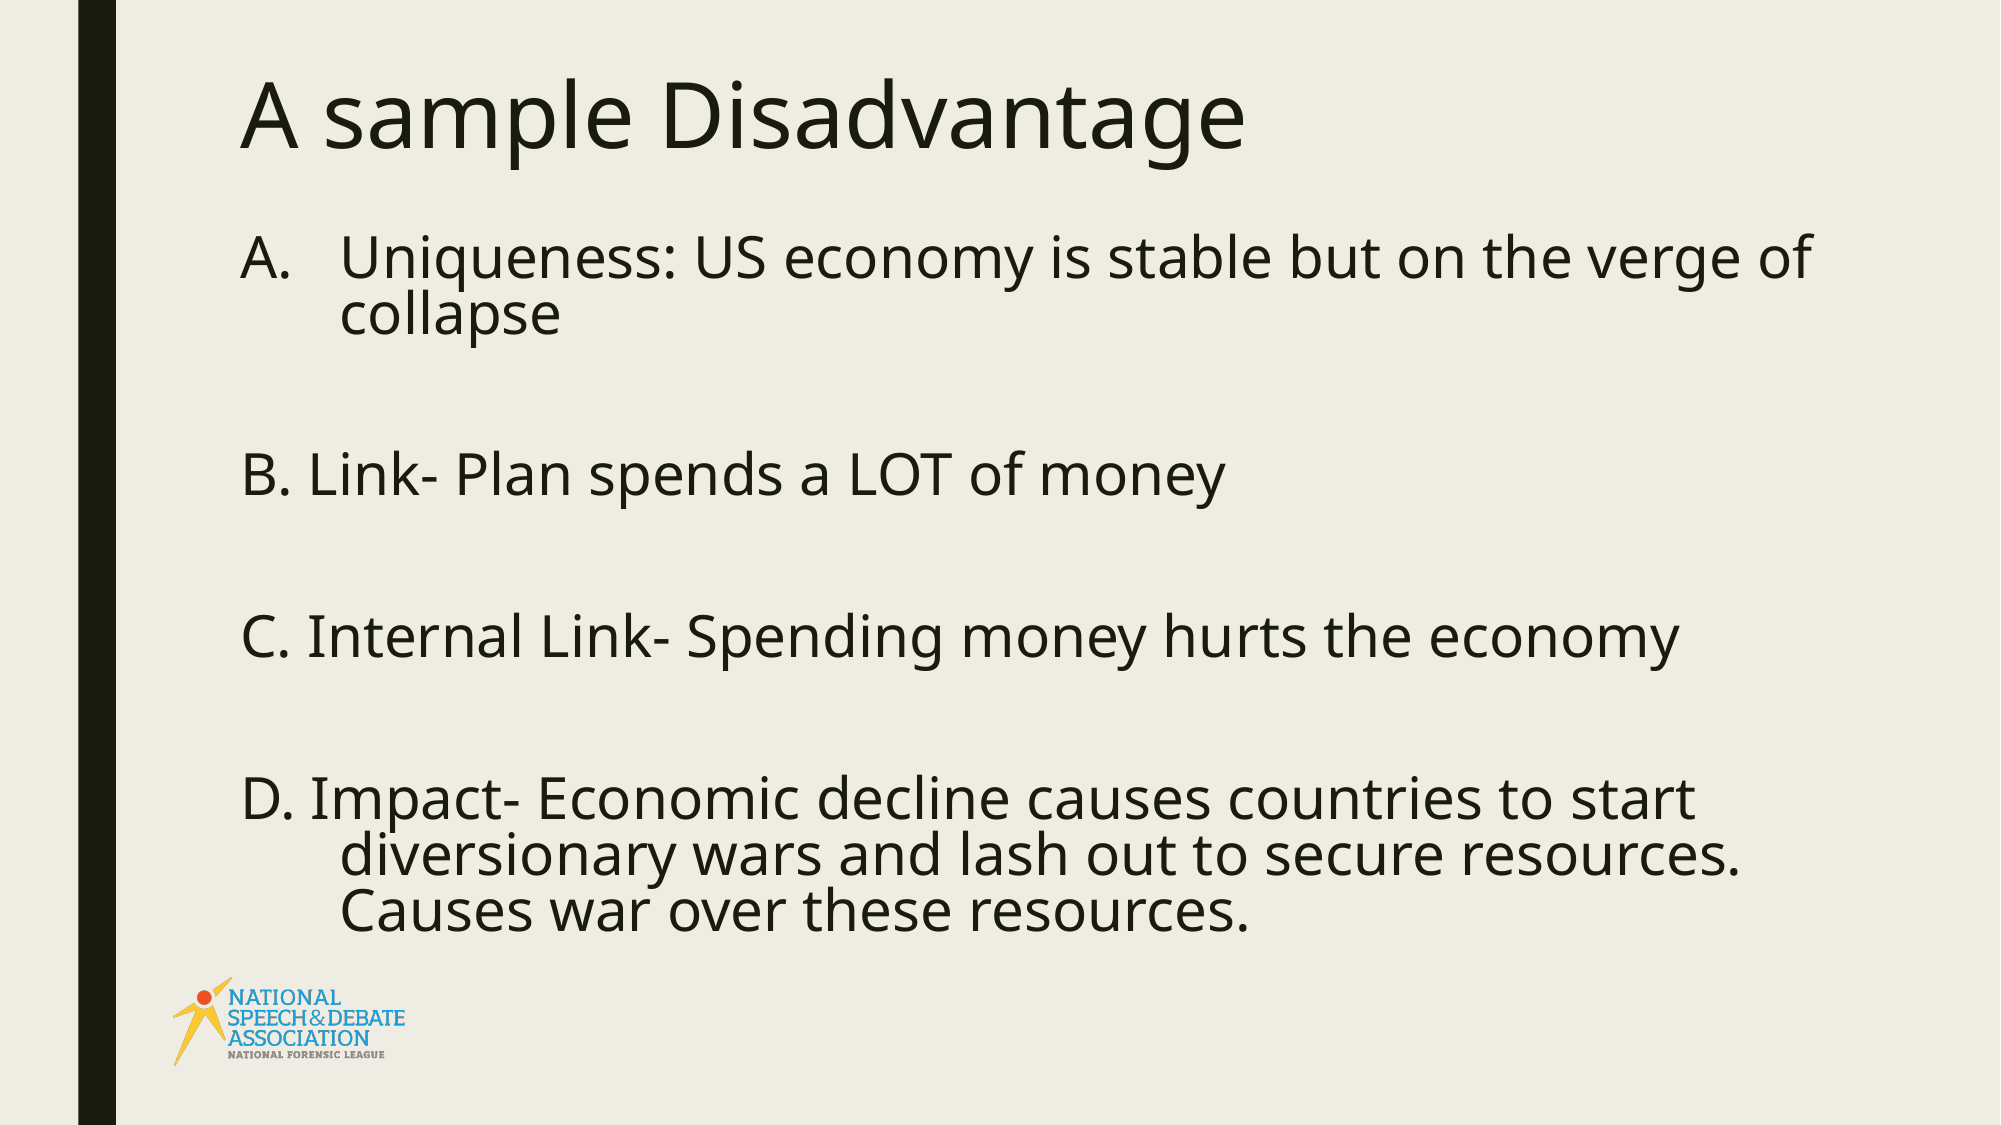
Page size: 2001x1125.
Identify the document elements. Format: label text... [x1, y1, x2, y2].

title A sample Disadvantage [225, 63, 1800, 207]
picture [173, 977, 405, 1066]
list Uniqueness: US economy is stable but on the verge of collapse B. Link- Plan spends a LOT of money C. Internal Link- Spending money hurts the economy D. Impact- Economic decline causes countries to start diversionary wars and lash out to secure resources. Causes war over these resources. [225, 226, 1864, 950]
